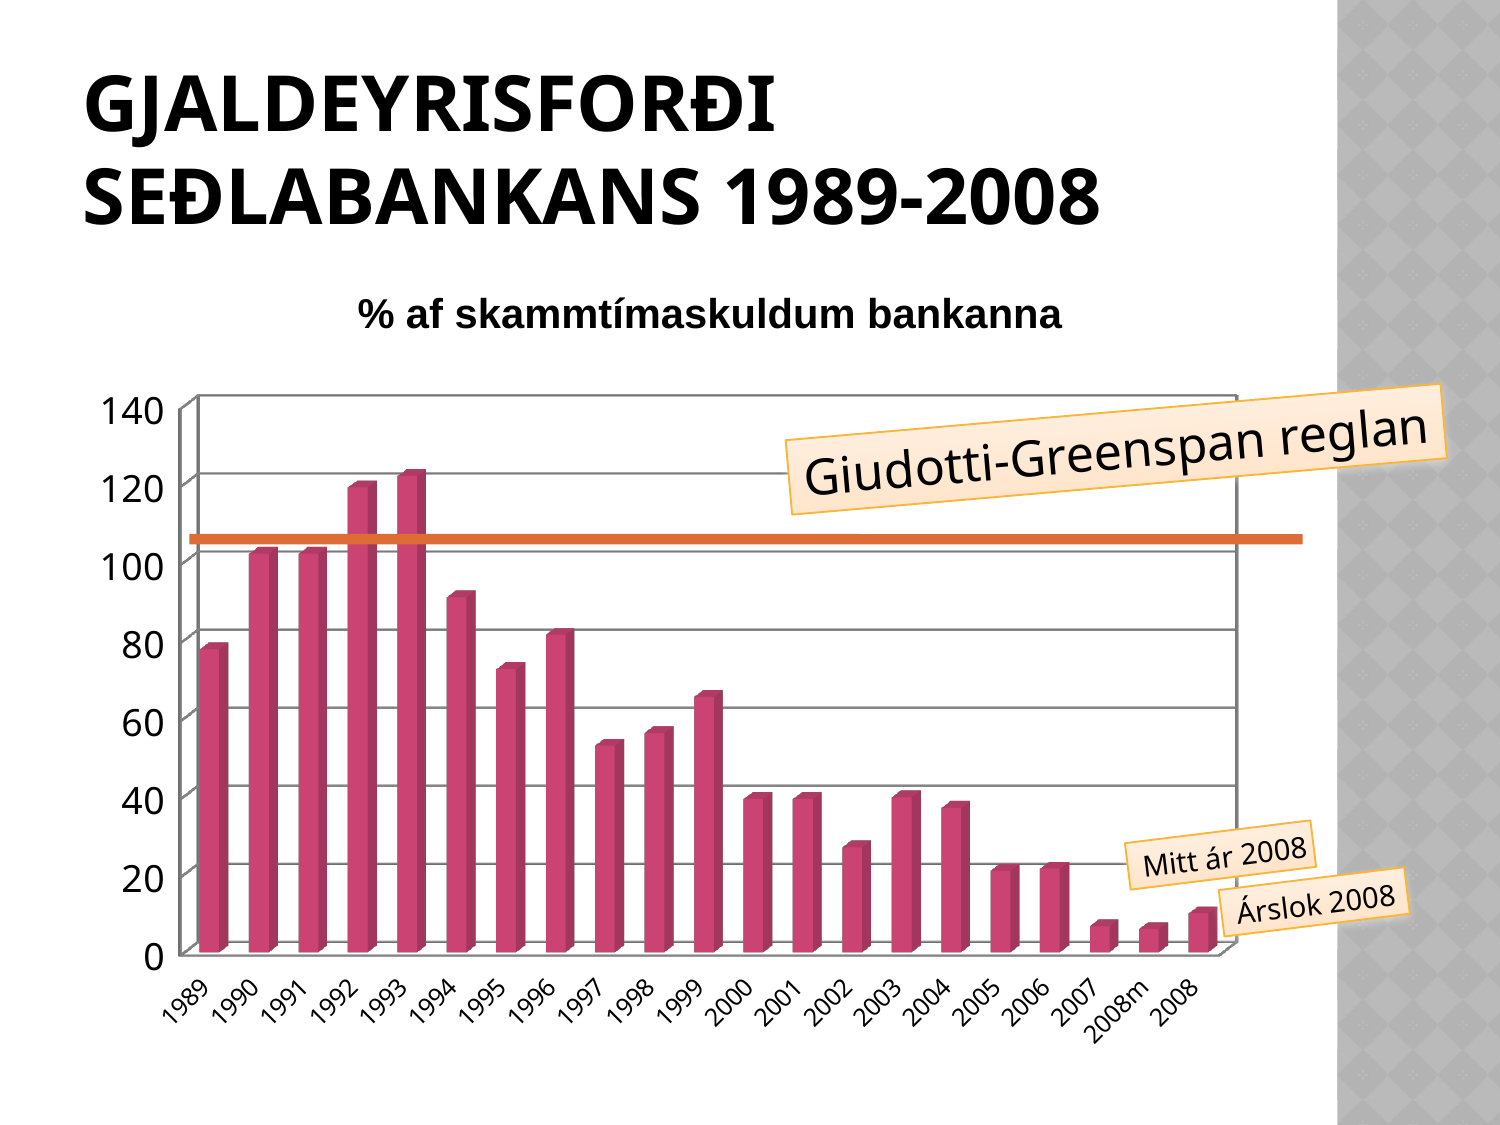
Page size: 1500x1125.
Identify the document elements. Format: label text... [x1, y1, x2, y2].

text_box Árslok 2008 [1277, 866, 1411, 932]
text_box Mitt ár 2008 [1277, 819, 1318, 873]
chart [66, 255, 1272, 1068]
title Gjaldeyrisforði seðlabankans 1989-2008 [75, 52, 1263, 240]
text_box Giudotti-Greenspan reglan [1277, 382, 1448, 474]
